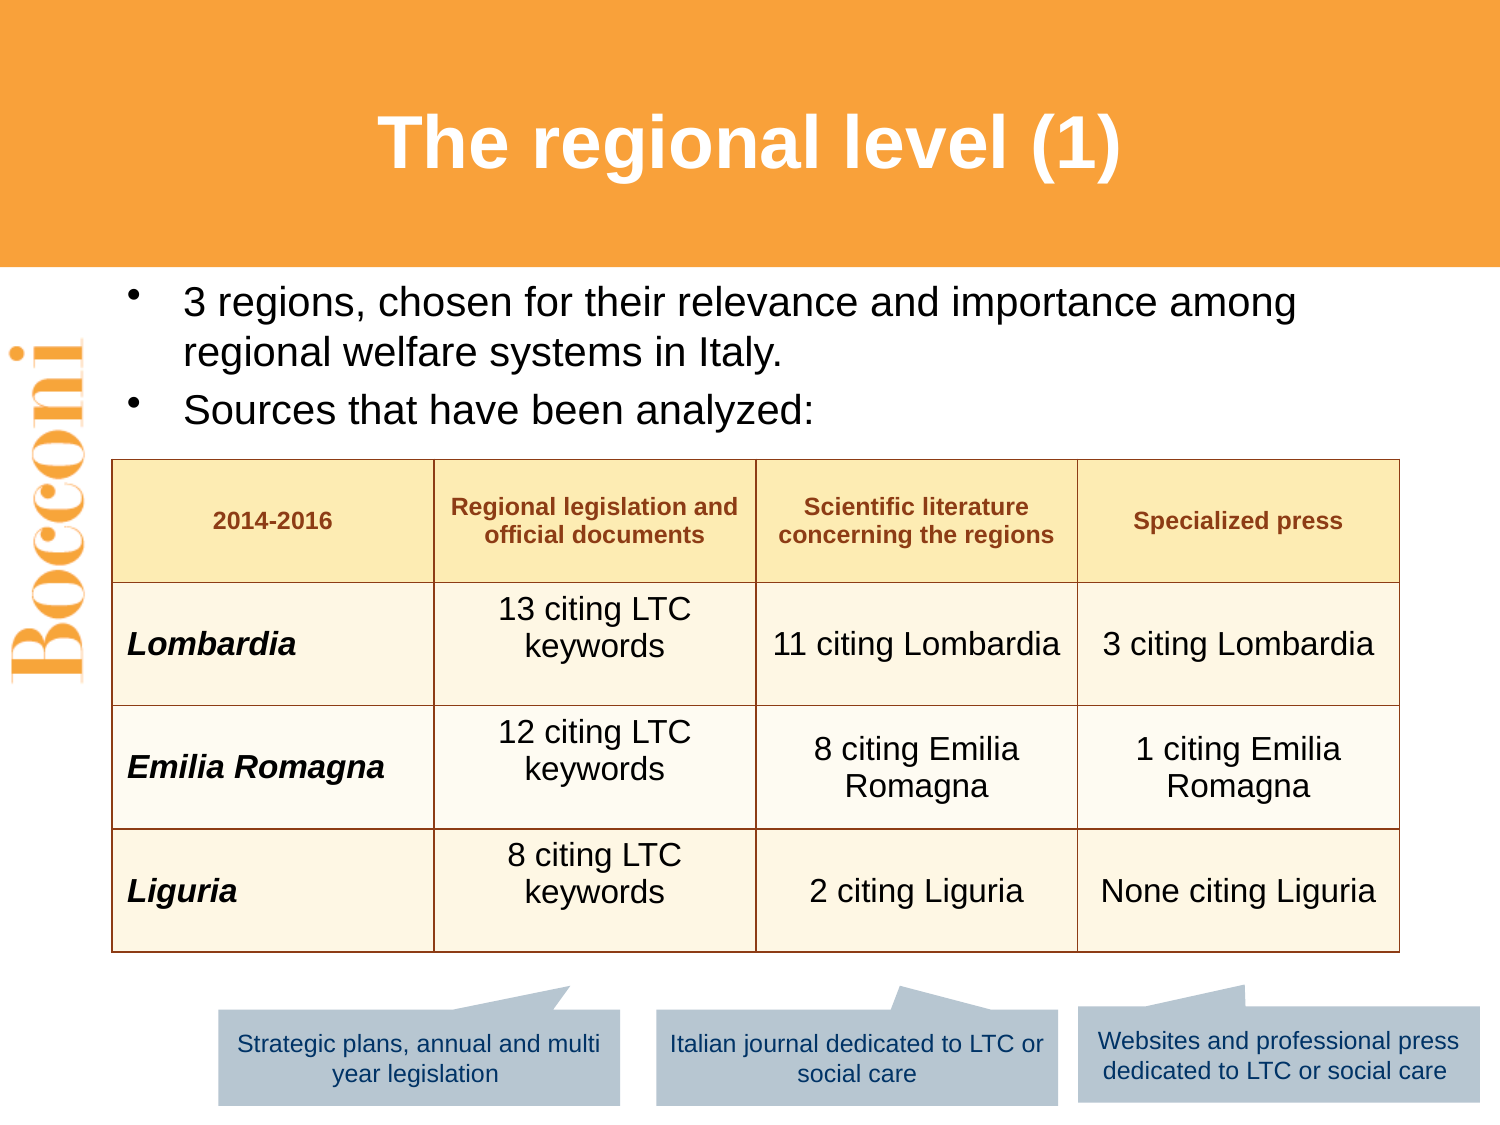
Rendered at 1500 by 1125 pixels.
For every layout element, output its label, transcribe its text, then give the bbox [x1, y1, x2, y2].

table_cell 3 citing Lombardia [1078, 583, 1399, 705]
table_cell Emilia Romagna [113, 706, 433, 828]
table_header 2014-2016 [113, 460, 433, 582]
table_header Scientific literature concerning the regions [757, 460, 1077, 582]
table_cell 13 citing LTC keywords [435, 583, 755, 705]
text_box Websites and professional press dedicated to LTC or social care [1078, 984, 1480, 1103]
table_cell 8 citing LTC keywords [435, 830, 755, 951]
list 3 regions, chosen for their relevance and importance among regional welfare systems in Italy. Sources that have been analyzed: [112, 267, 1463, 1010]
table_cell None citing Liguria [1078, 830, 1399, 951]
table_cell 2 citing Liguria [757, 830, 1077, 951]
slide_number 8 [1266, 1070, 1483, 1106]
text_box Italian journal dedicated to LTC or social care [656, 985, 1059, 1106]
picture [0, 326, 88, 693]
title The regional level (1) [75, 45, 1425, 233]
table_cell 12 citing LTC keywords [435, 706, 755, 828]
table_cell 11 citing Lombardia [757, 583, 1077, 705]
table_cell Liguria [113, 830, 433, 951]
text_box Strategic plans, annual and multi year legislation [218, 985, 621, 1106]
table_cell Lombardia [113, 583, 433, 705]
table_cell 1 citing Emilia Romagna [1078, 706, 1399, 828]
table_header Regional legislation and official documents [435, 460, 755, 582]
table_cell 8 citing Emilia Romagna [757, 706, 1077, 828]
table_header Specialized press [1078, 460, 1399, 582]
